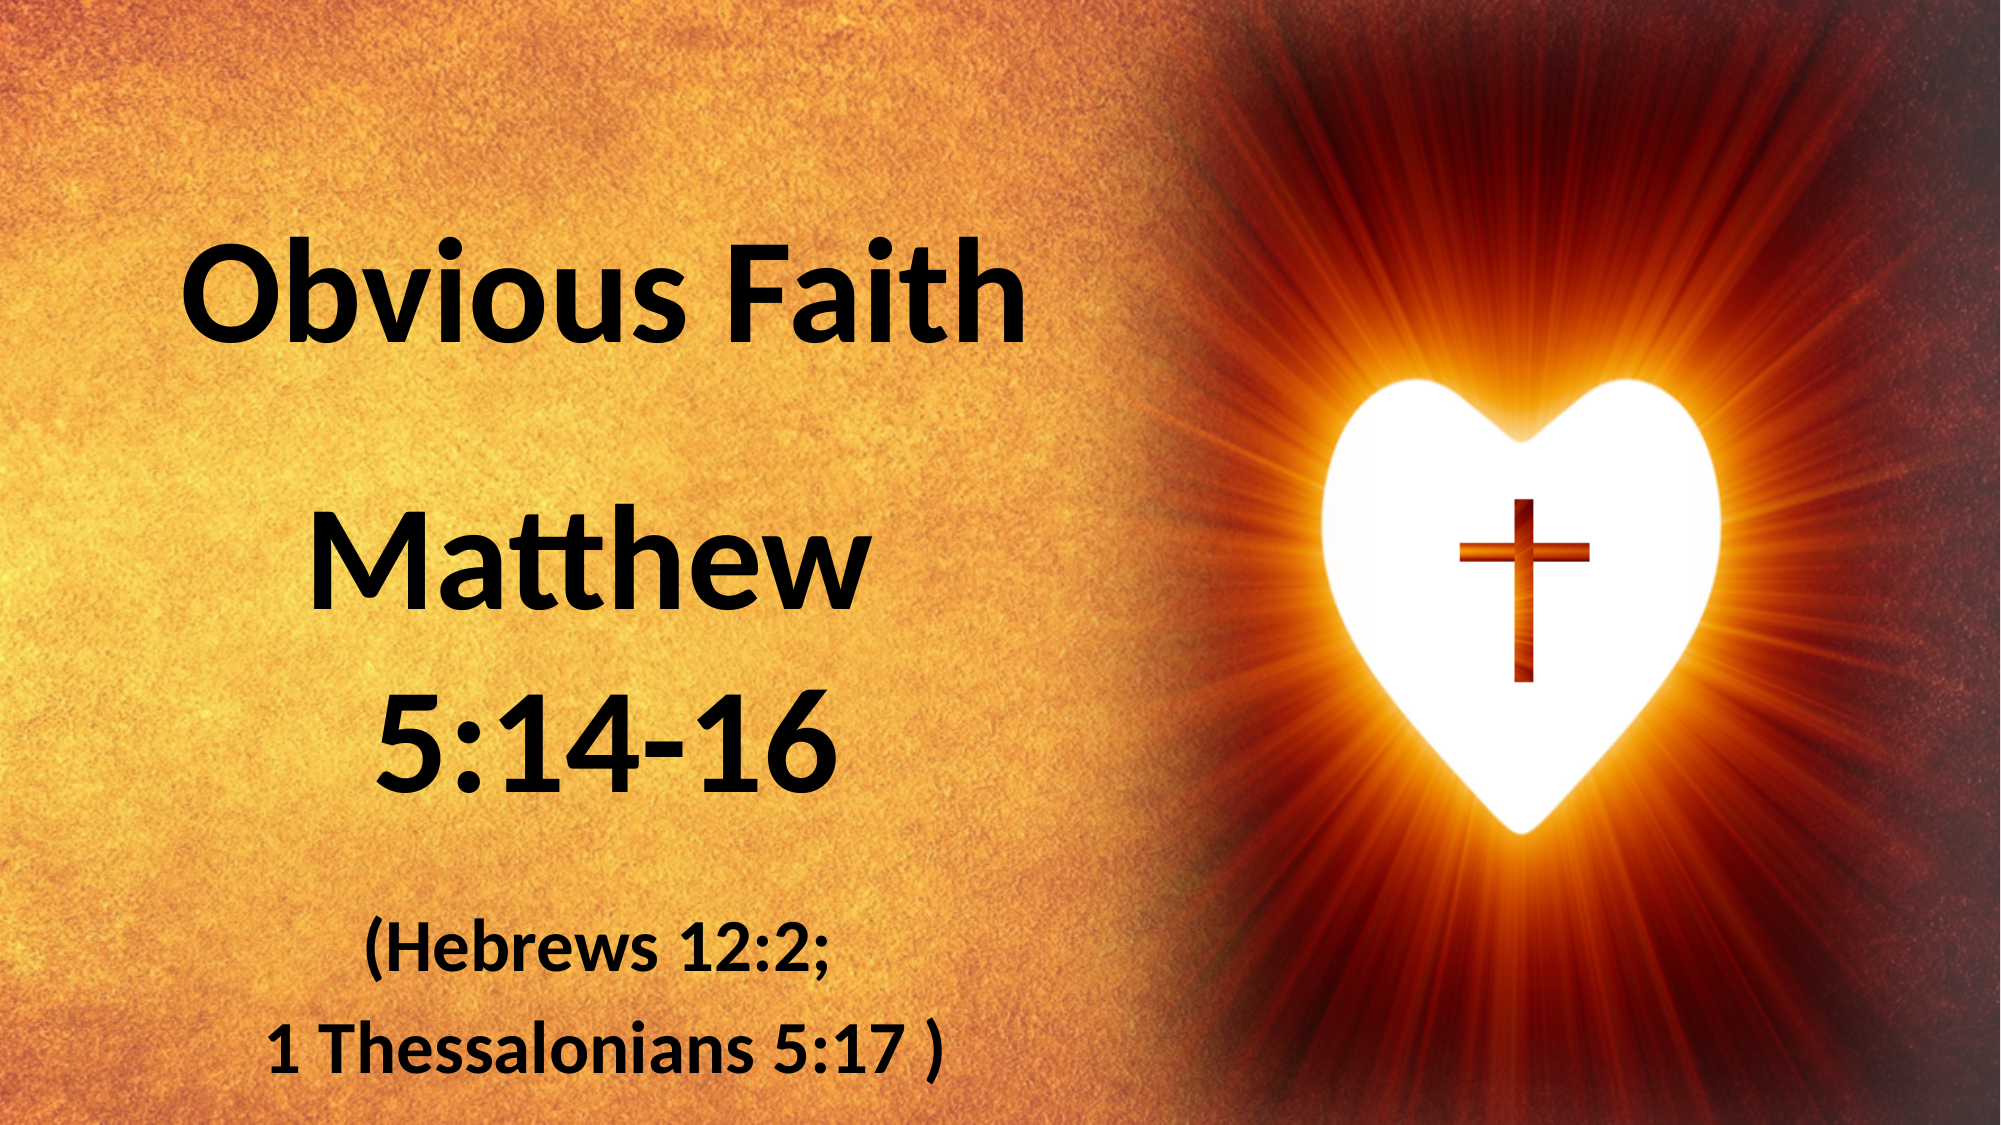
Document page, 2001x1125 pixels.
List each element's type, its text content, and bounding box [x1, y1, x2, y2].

picture [0, 0, 2001, 1125]
list Obvious Faith Matthew 5:14-16 (Hebrews 12:2; 1 Thessalonians 5:17 ) [38, 205, 1174, 1125]
